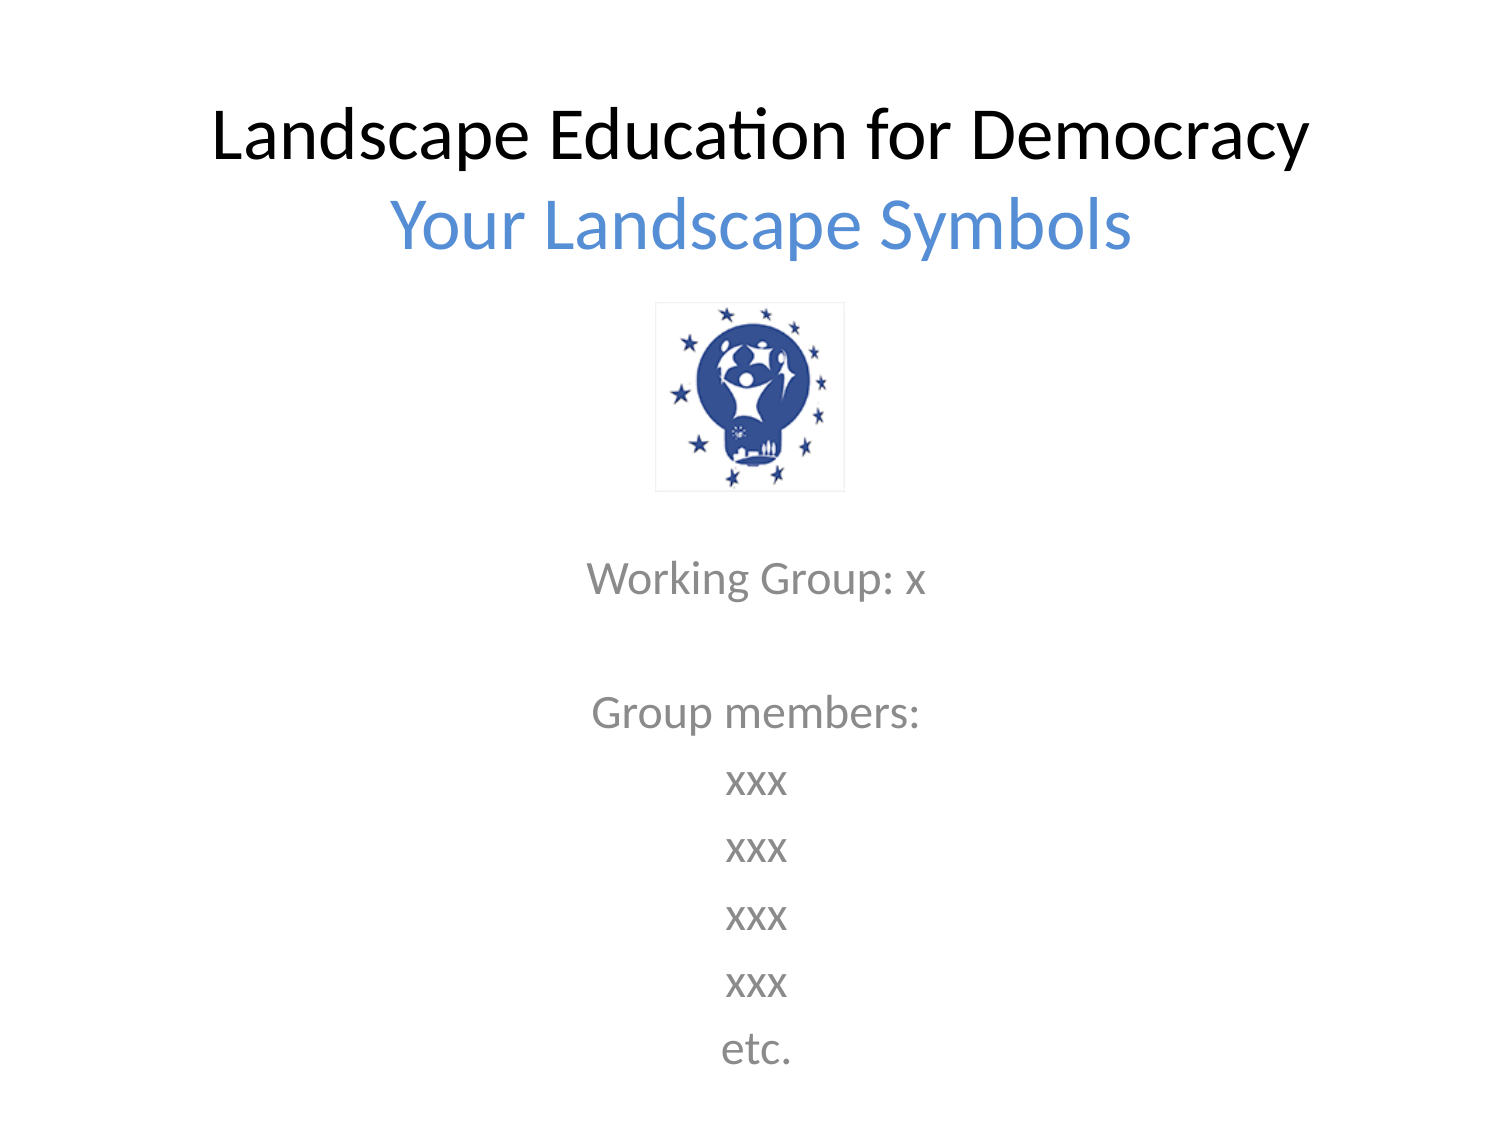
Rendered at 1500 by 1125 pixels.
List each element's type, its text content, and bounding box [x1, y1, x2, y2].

picture [655, 302, 845, 492]
subtitle Working Group: x Group members: xxx xxx xxx xxx etc. [231, 538, 1282, 1083]
title Landscape Education for Democracy Your Landscape Symbols [76, 54, 1447, 296]
